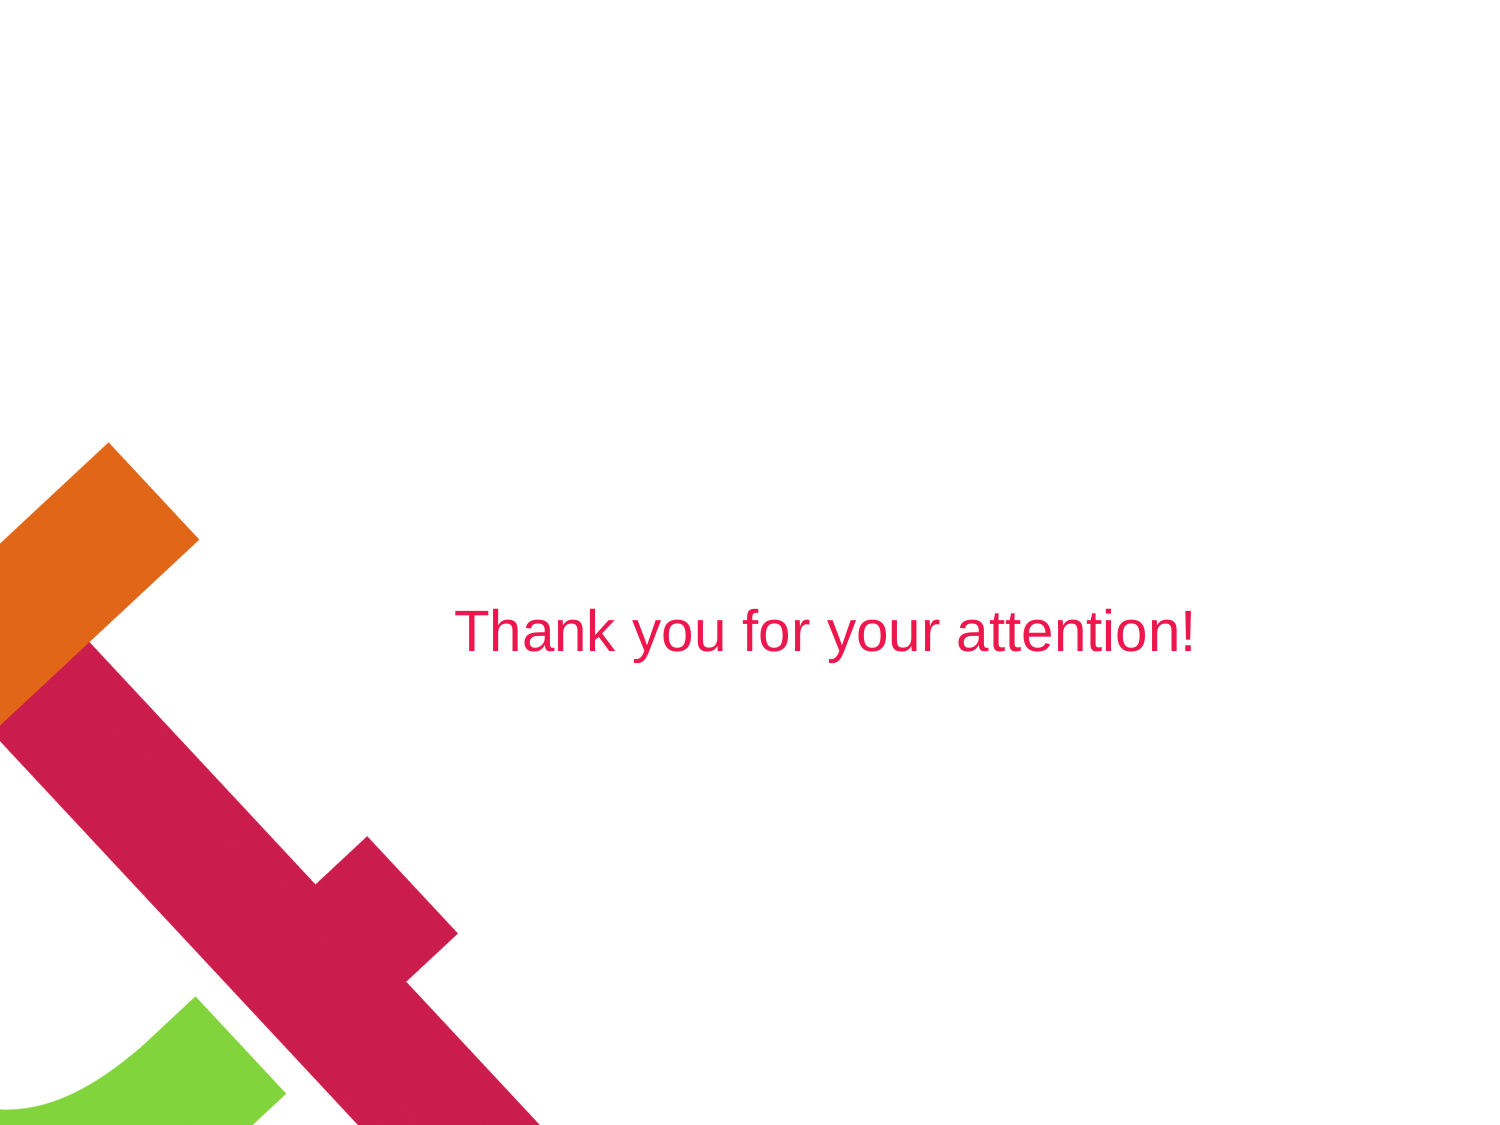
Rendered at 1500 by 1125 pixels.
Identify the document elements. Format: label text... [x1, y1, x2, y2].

picture [0, 438, 563, 1125]
subtitle Thank you for your attention! [301, 586, 1352, 874]
